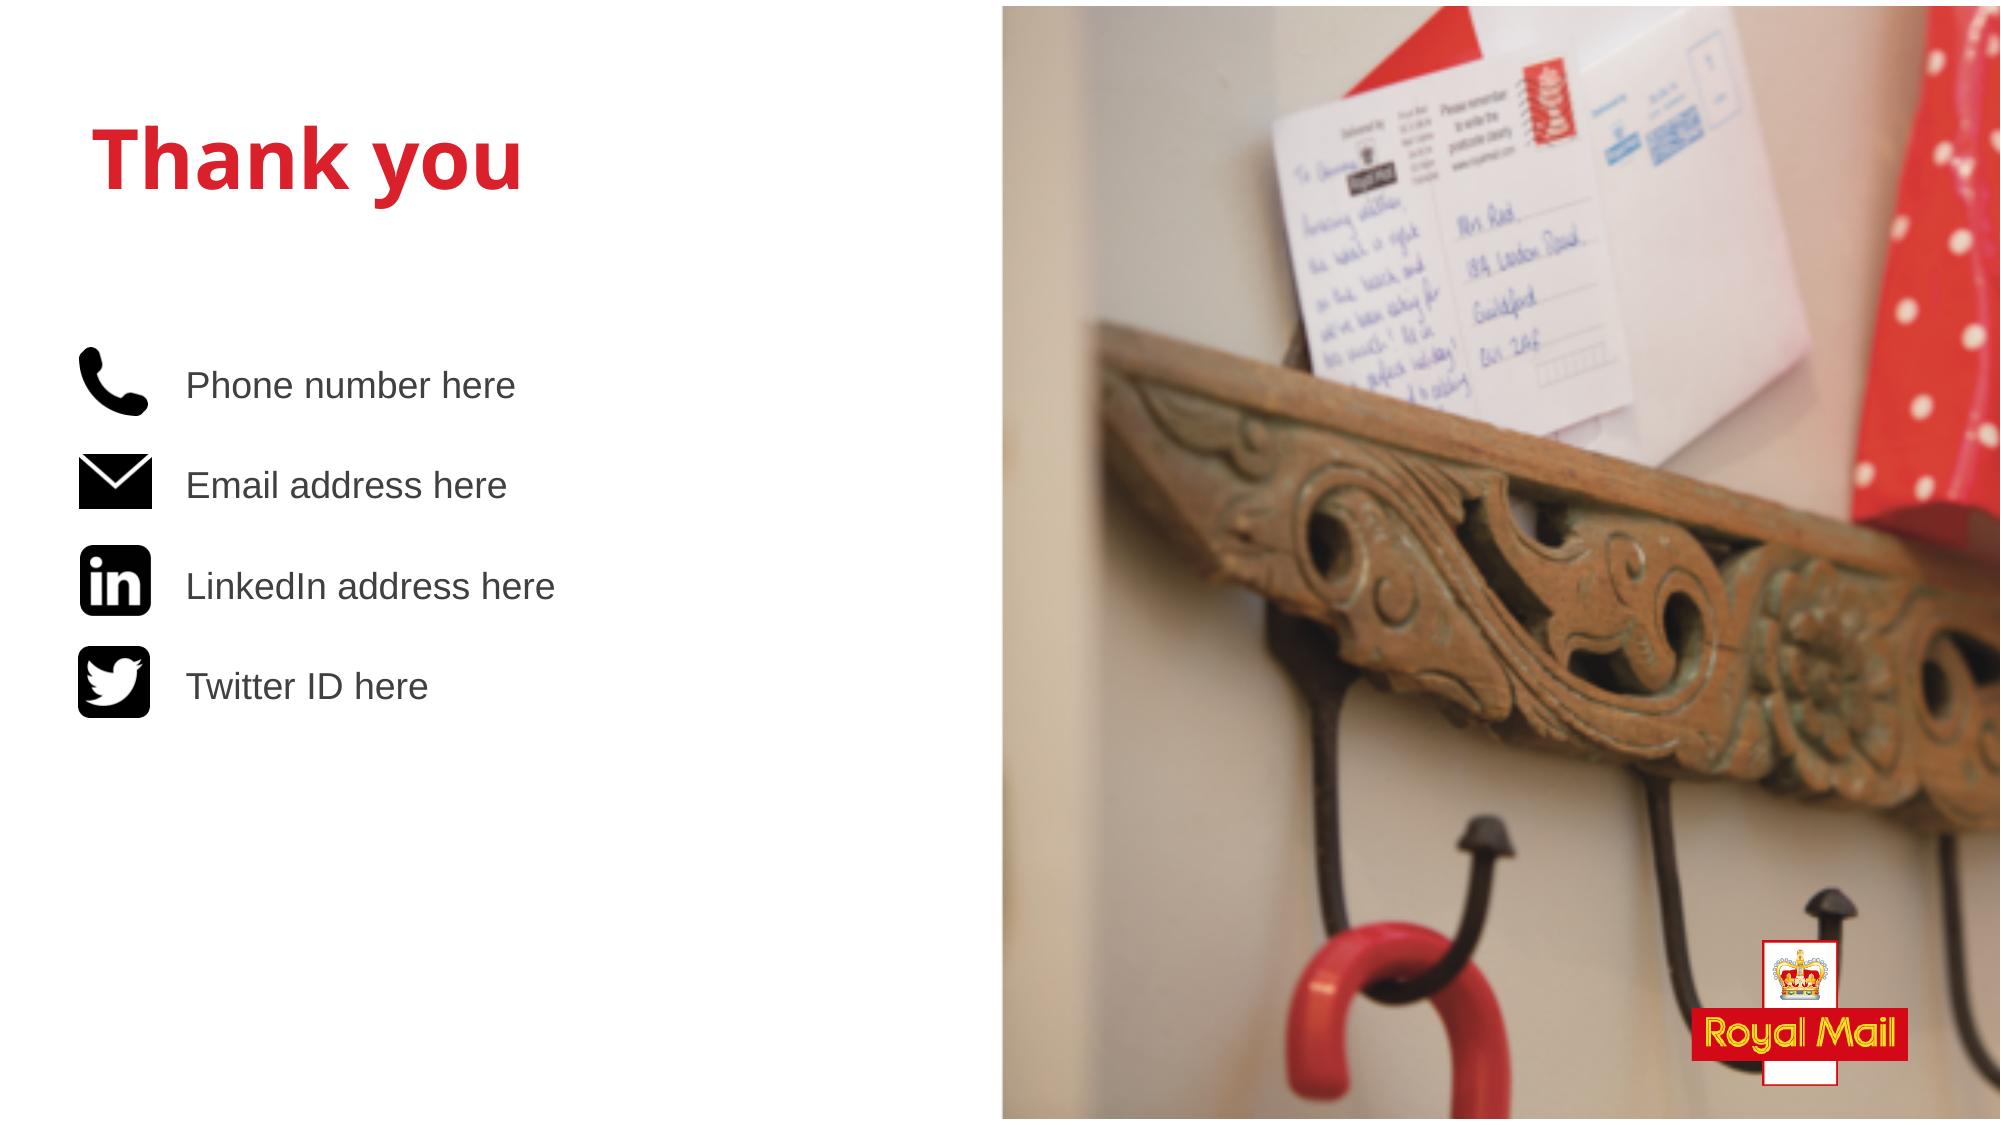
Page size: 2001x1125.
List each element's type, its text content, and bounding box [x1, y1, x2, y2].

picture [79, 347, 148, 416]
picture [80, 545, 152, 617]
picture [79, 454, 152, 509]
text_box LinkedIn address here [185, 561, 752, 603]
text_box Phone number here [185, 361, 752, 402]
title Thank you [91, 46, 793, 209]
picture [77, 646, 150, 718]
text_box Twitter ID here [185, 662, 752, 703]
picture [799, 6, 2000, 1125]
text_box Email address here [185, 461, 752, 502]
